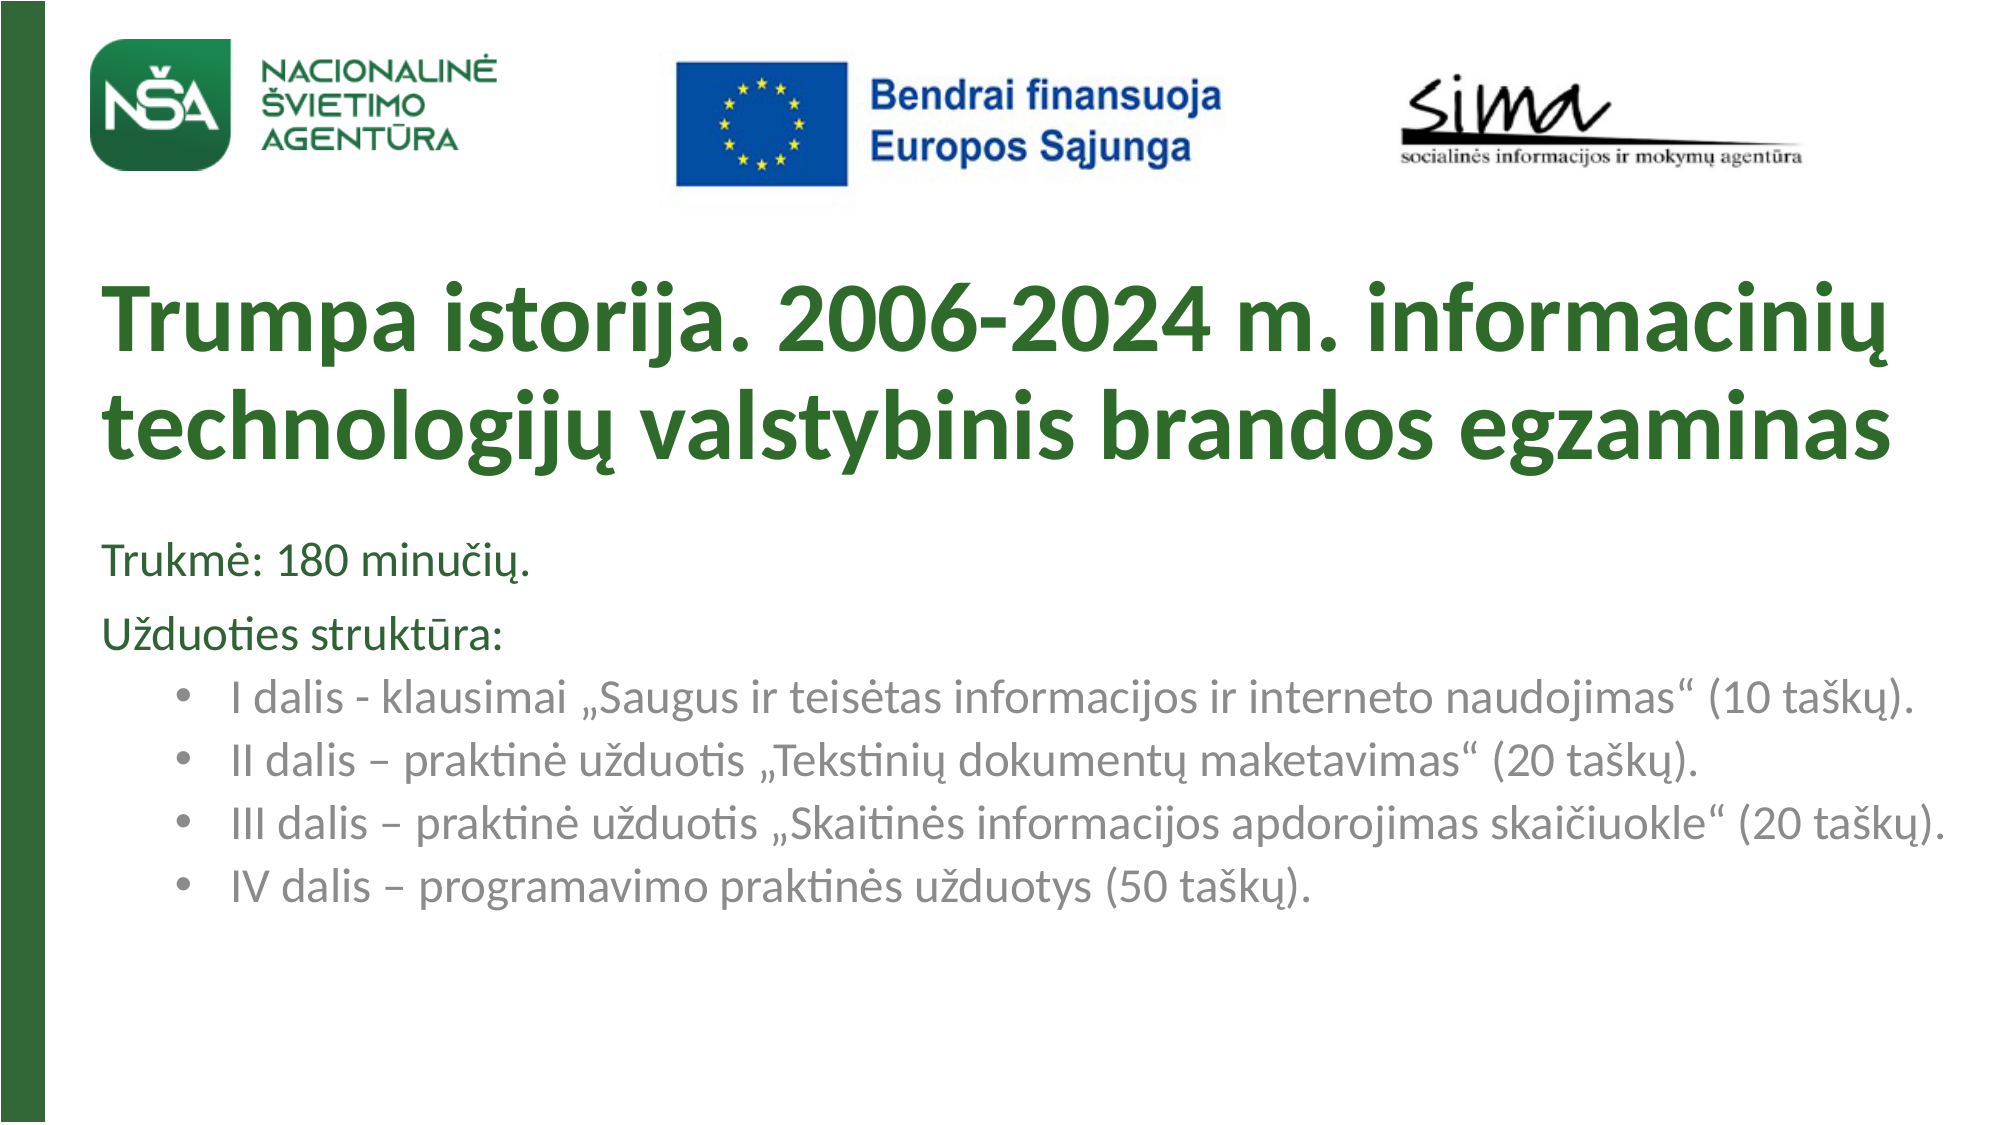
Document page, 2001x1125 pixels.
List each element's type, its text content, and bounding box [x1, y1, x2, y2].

text_box Trukmė: 180 minučių. Užduoties struktūra: I dalis - klausimai „Saugus ir teisėtas informacijos ir interneto naudojimas“ (10 taškų). II dalis – praktinė užduotis „Tekstinių dokumentų maketavimas“ (20 taškų). III dalis – praktinė užduotis „Skaitinės informacijos apdorojimas skaičiuokle“ (20 taškų). IV dalis – programavimo praktinės užduotys (50 taškų). [86, 527, 1969, 1020]
picture [1348, 39, 1862, 194]
title Trumpa istorija. 2006-2024 m. informacinių technologijų valstybinis brandos egzaminas [86, 270, 1955, 489]
picture [635, 23, 1248, 213]
picture [90, 39, 497, 171]
